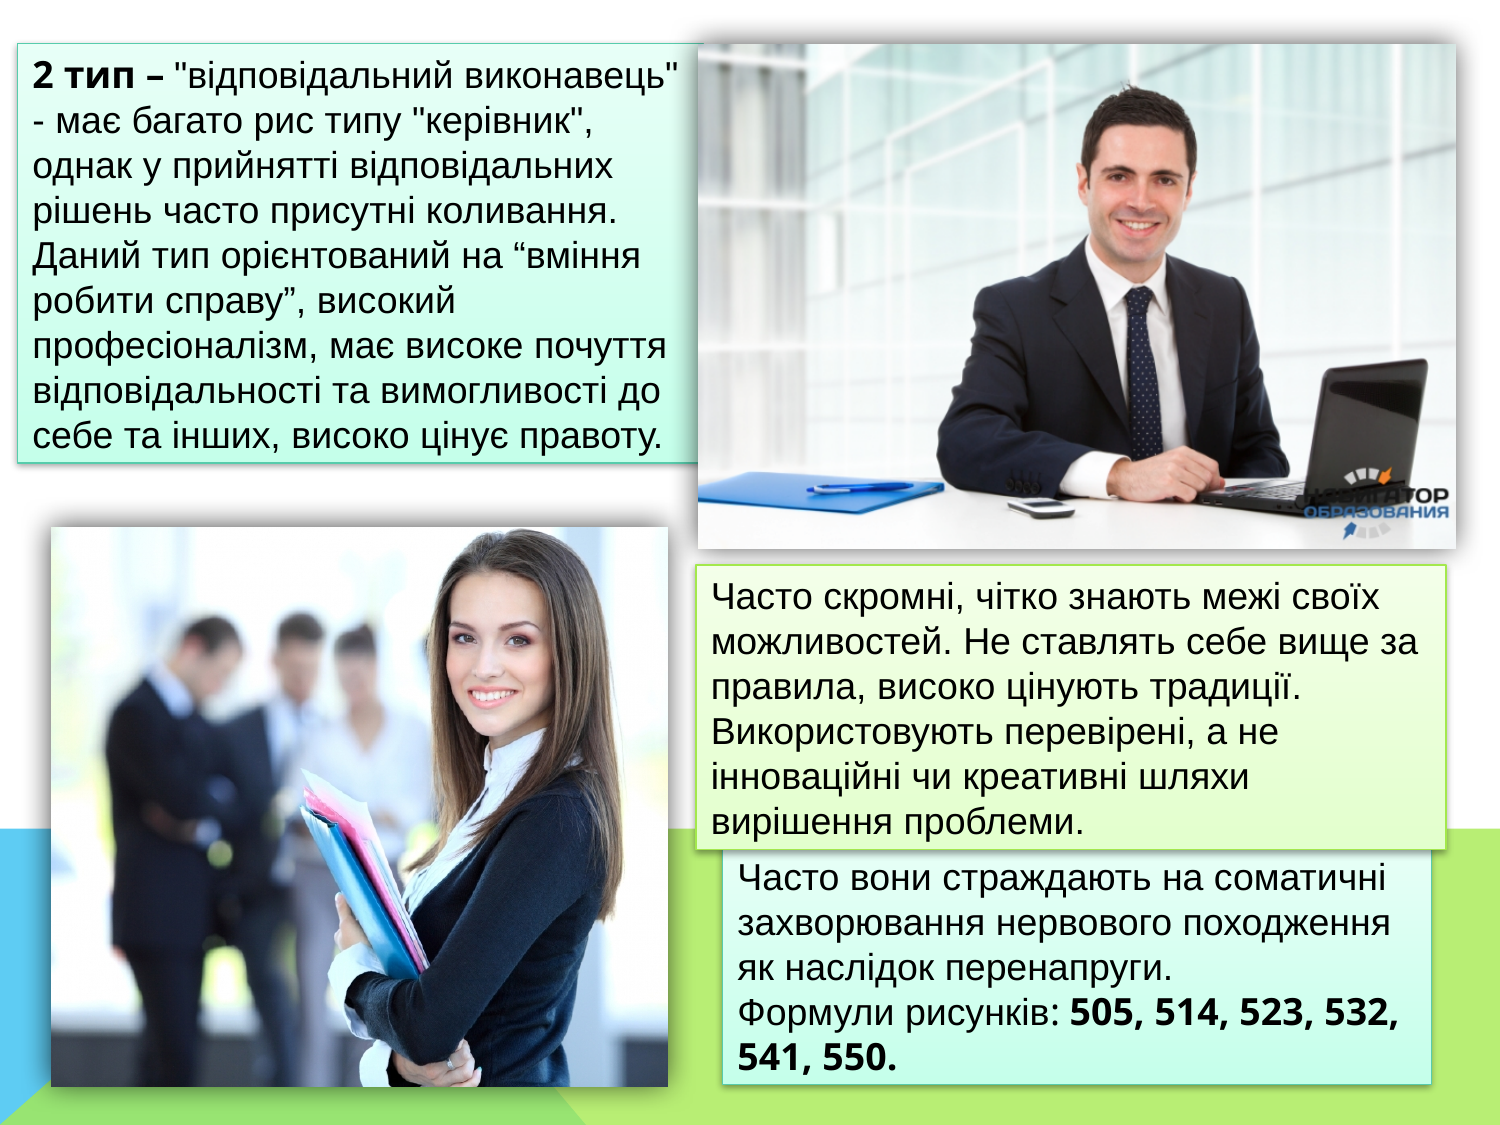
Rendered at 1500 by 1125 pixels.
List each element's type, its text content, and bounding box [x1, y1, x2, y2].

text_box Часто вони страждають на соматичні захворювання нервового походження як наслідок перенапруги. Формули рисунків: 505, 514, 523, 532, 541, 550. [722, 859, 1432, 1085]
picture [698, 44, 1456, 549]
text_box Часто скромні, чітко знають межі своїх можливостей. Не ставлять себе вище за правила, високо цінують традиції. Використовують перевірені, а не інноваційні чи креативні шляхи вирішення проблеми. [695, 564, 1447, 850]
picture [50, 526, 668, 1087]
text_box 2 тип – "відповідальний виконавець" - має багато рис типу "керівник", однак у прийнятті відповідальних рішень часто присутні коливання. Даний тип орієнтований на “вміння робити справу”, високий професіоналізм, має високе почуття відповідальності та вимогливості до себе та інших, високо цінує правоту. [17, 43, 679, 464]
